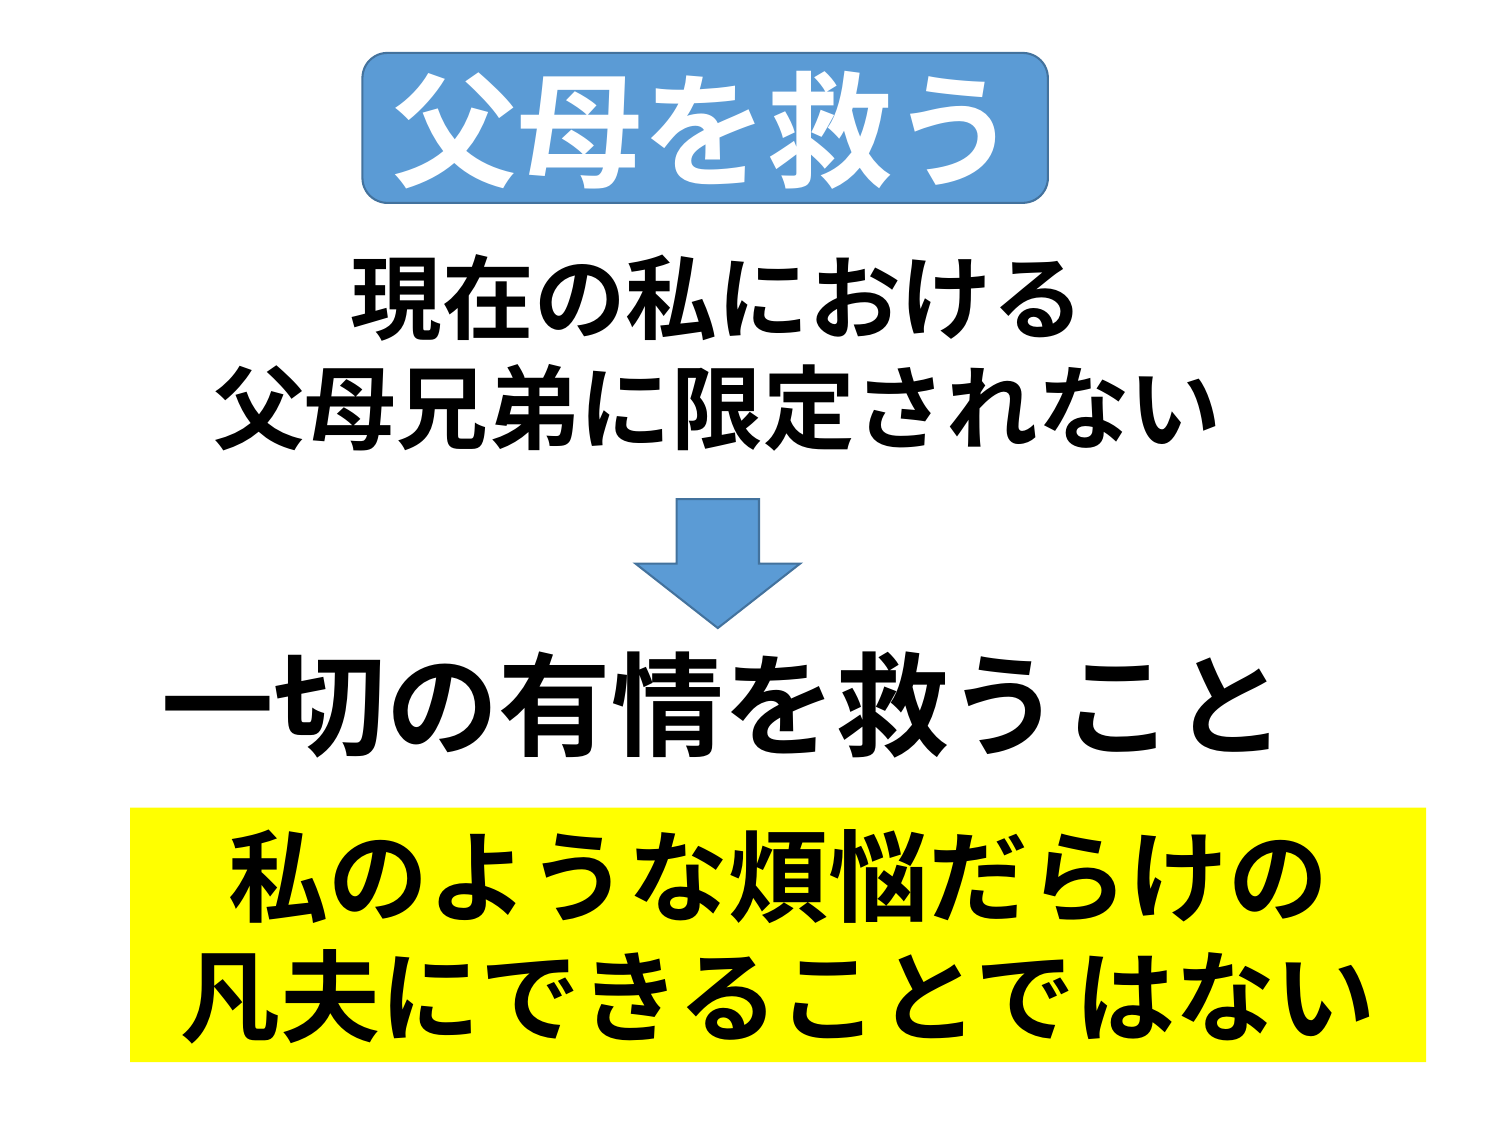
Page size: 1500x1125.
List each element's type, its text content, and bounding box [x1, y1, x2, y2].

text_box [632, 498, 804, 628]
text_box 一切の有情を救うこと [146, 628, 1410, 778]
text_box 私のような煩悩だらけの 凡夫にできることではない [130, 807, 1427, 1063]
text_box 父母を救う [361, 51, 1049, 204]
text_box 現在の私における 父母兄弟に限定されない [186, 233, 1250, 469]
